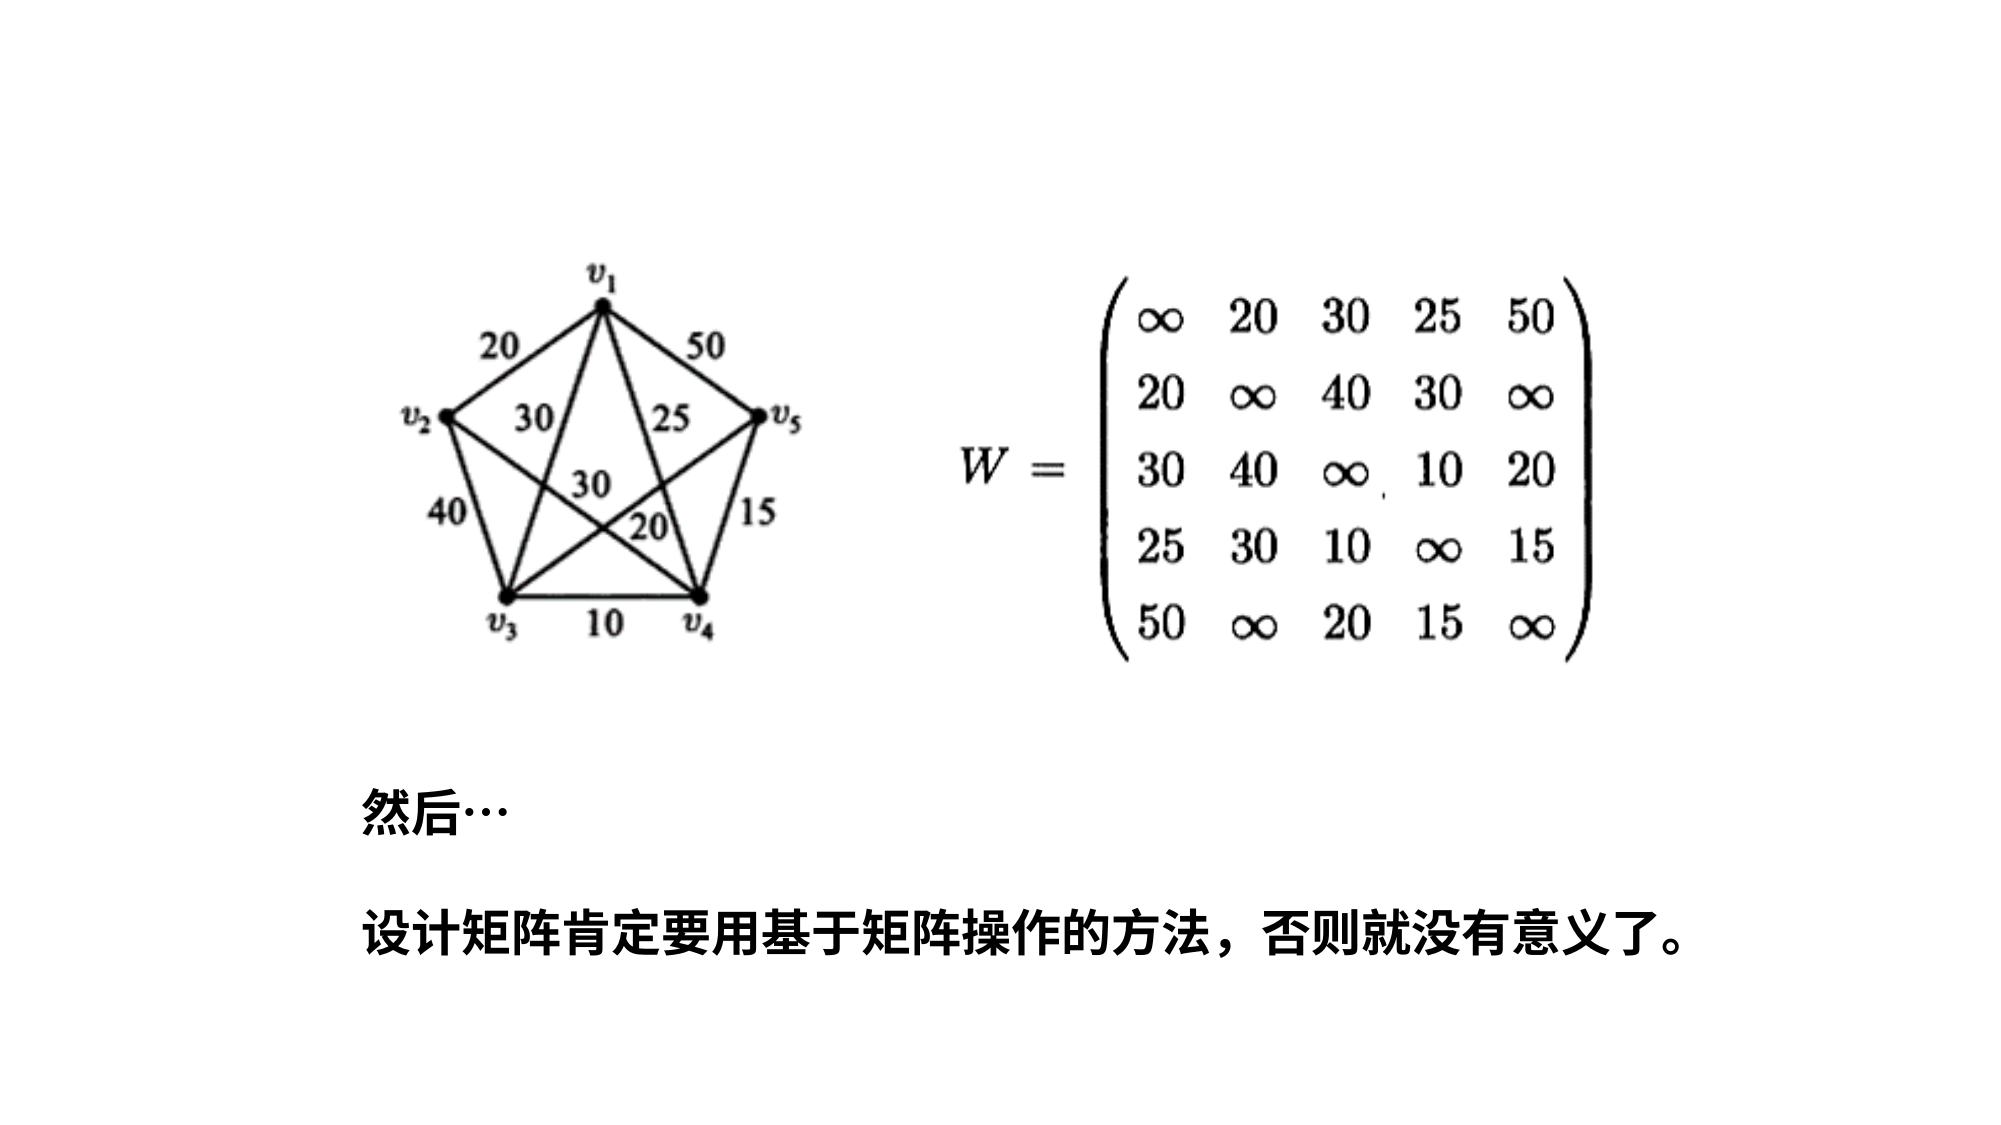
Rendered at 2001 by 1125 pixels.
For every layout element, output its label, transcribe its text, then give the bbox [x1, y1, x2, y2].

picture [934, 244, 1613, 677]
picture [348, 234, 864, 688]
text_box 然后… 设计矩阵肯定要用基于矩阵操作的方法，否则就没有意义了。 [346, 773, 1727, 969]
